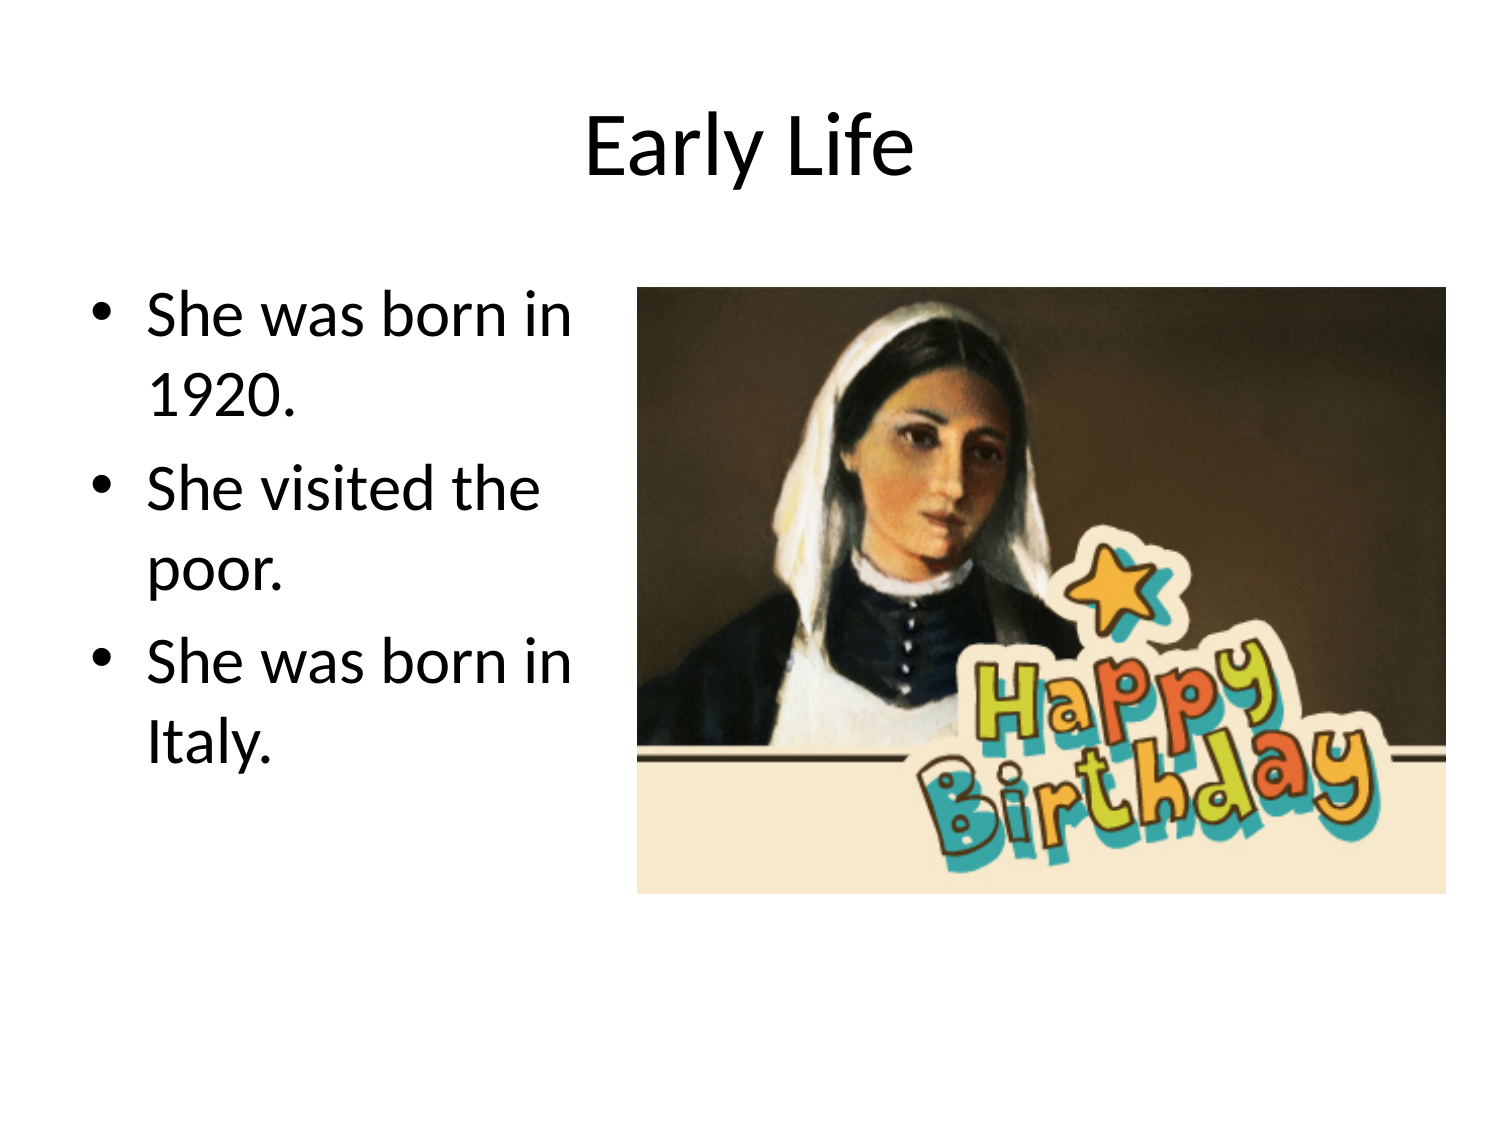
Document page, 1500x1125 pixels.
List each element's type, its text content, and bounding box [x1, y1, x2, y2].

title Early Life [75, 45, 1425, 233]
picture [637, 287, 1446, 894]
list She was born in 1920. She visited the poor. She was born in Italy. [75, 262, 638, 1005]
